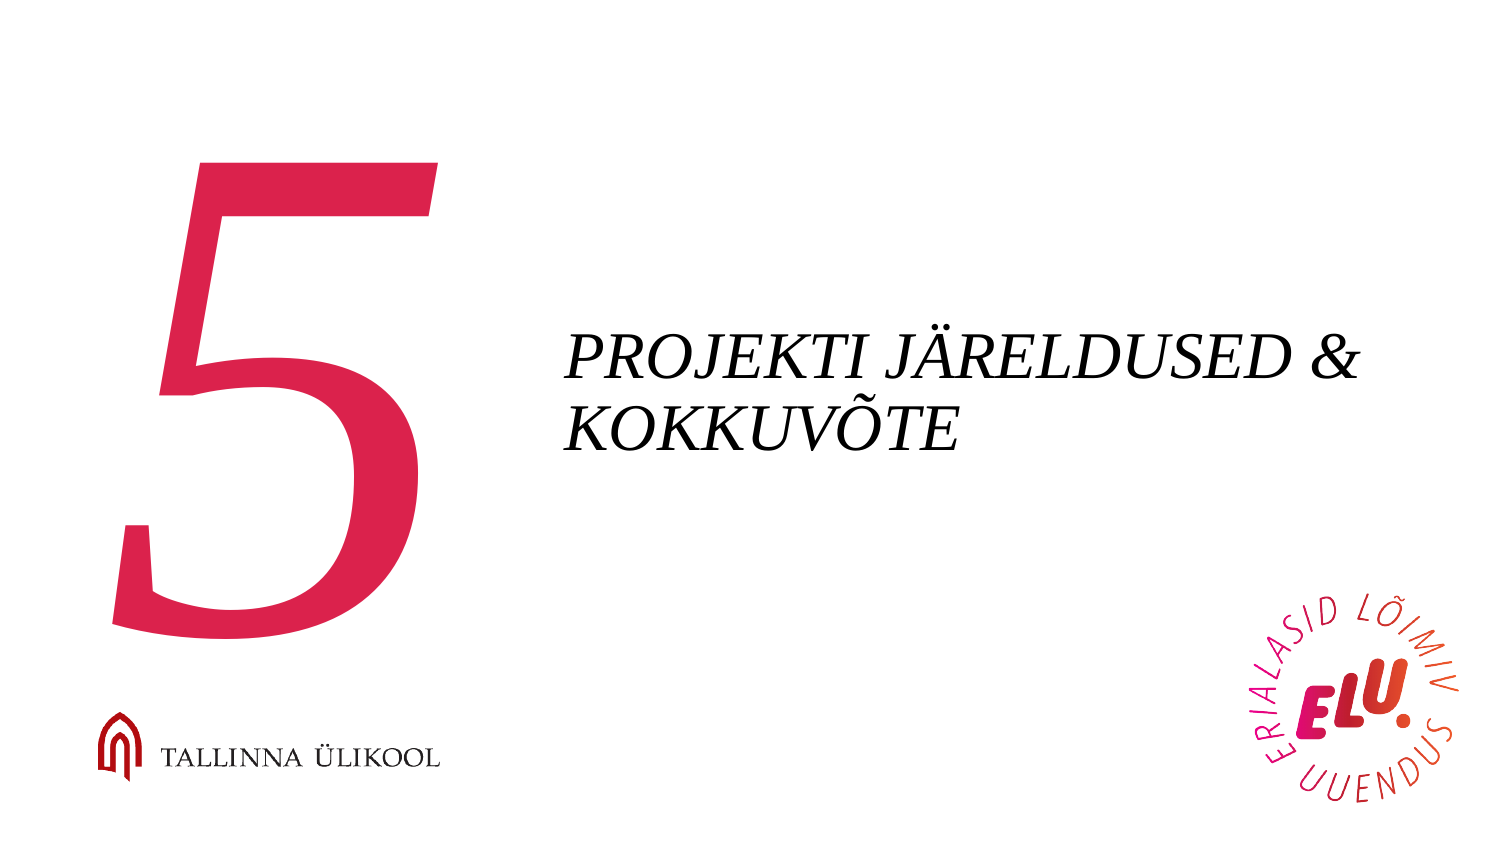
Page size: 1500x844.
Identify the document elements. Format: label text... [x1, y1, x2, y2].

list PROJEKTI JÄRELDUSED & KOKKUVÕTE [549, 215, 1399, 571]
picture [1207, 550, 1500, 844]
list 5 [86, 6, 483, 844]
